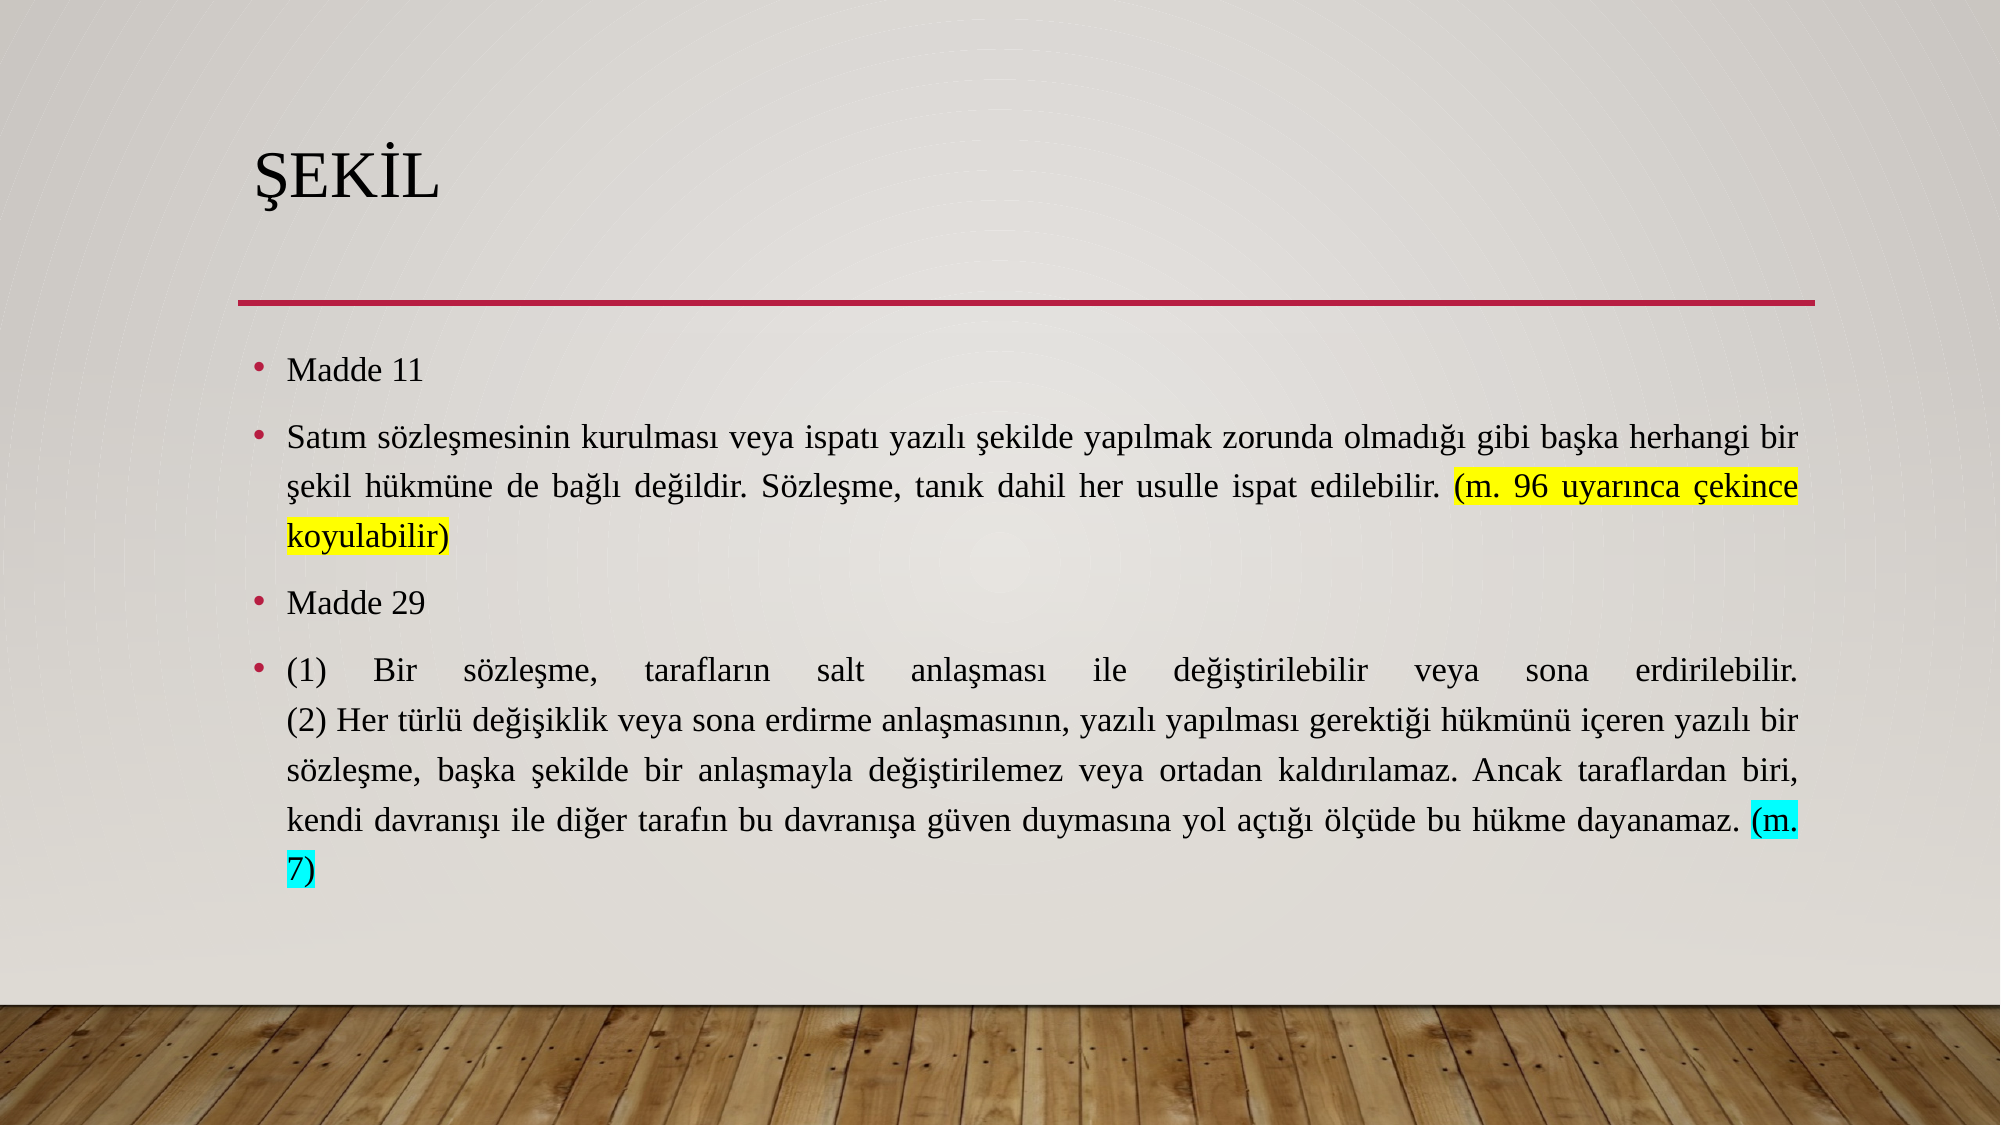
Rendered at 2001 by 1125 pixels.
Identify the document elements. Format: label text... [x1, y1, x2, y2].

list Madde 11 Satım sözleşmesinin kurulması veya ispatı yazılı şekilde yapılmak zorunda olmadığı gibi başka herhangi bir şekil hükmüne de bağlı değildir. Sözleşme, tanık dahil her usulle ispat edilebilir. (m. 96 uyarınca çekince koyulabilir) Madde 29 (1) Bir sözleşme, tarafların salt anlaşması ile değiştirilebilir veya sona erdirilebilir. (2) Her türlü değişiklik veya sona erdirme anlaşmasının, yazılı yapılması gerektiği hükmünü içeren yazılı bir sözleşme, başka şekilde bir anlaşmayla değiştirilemez veya ortadan kaldırılamaz. Ancak taraflardan biri, kendi davranışı ile diğer tarafın bu davranışa güven duymasına yol açtığı ölçüde bu hükme dayanamaz. (m. 7) [238, 330, 1814, 897]
picture [0, 1005, 2000, 1125]
title şekil [238, 131, 1814, 305]
